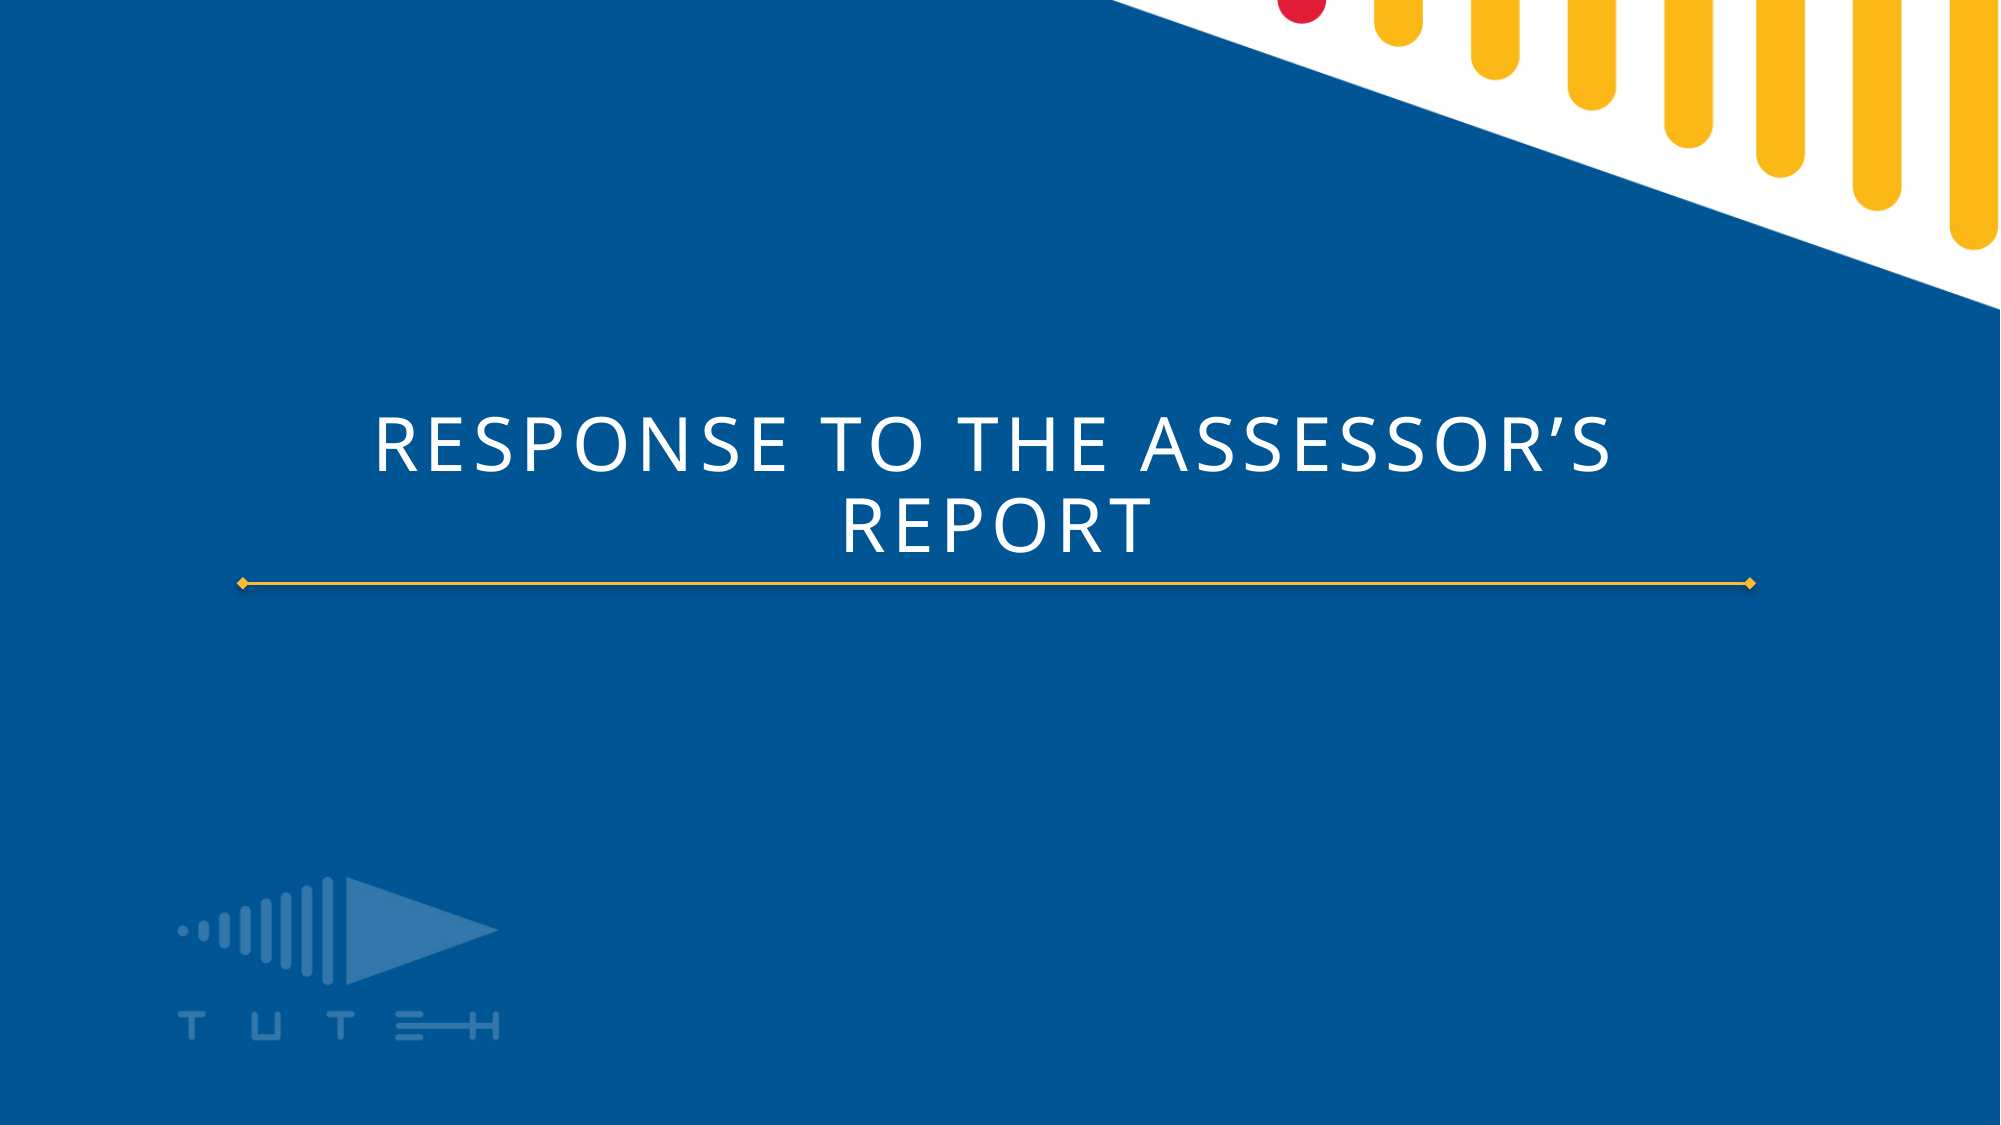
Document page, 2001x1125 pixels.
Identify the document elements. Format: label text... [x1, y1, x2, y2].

picture [0, 0, 2000, 1125]
title RESPONSE TO THE ASSESSOR’S REPORT [241, 185, 1750, 576]
